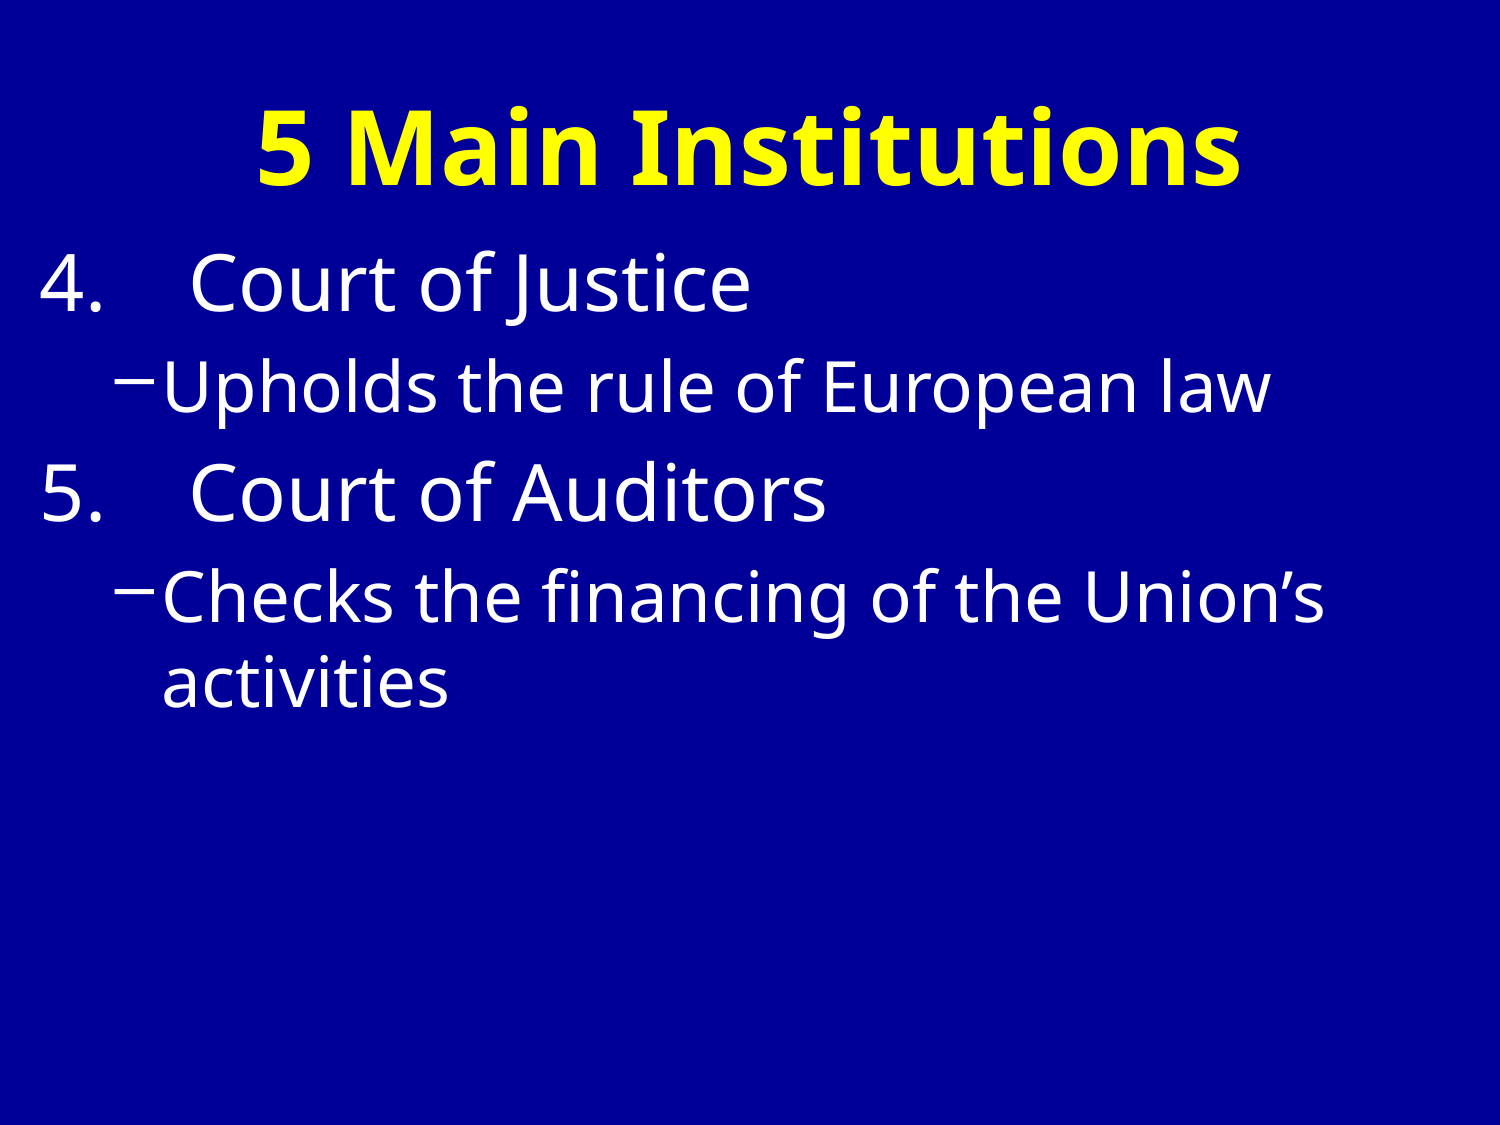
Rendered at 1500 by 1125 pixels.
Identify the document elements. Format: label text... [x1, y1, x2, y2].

title 5 Main Institutions [75, 50, 1425, 224]
list 4. Court of Justice Upholds the rule of European law 5. Court of Auditors Checks the financing of the Union’s activities [24, 224, 1500, 968]
